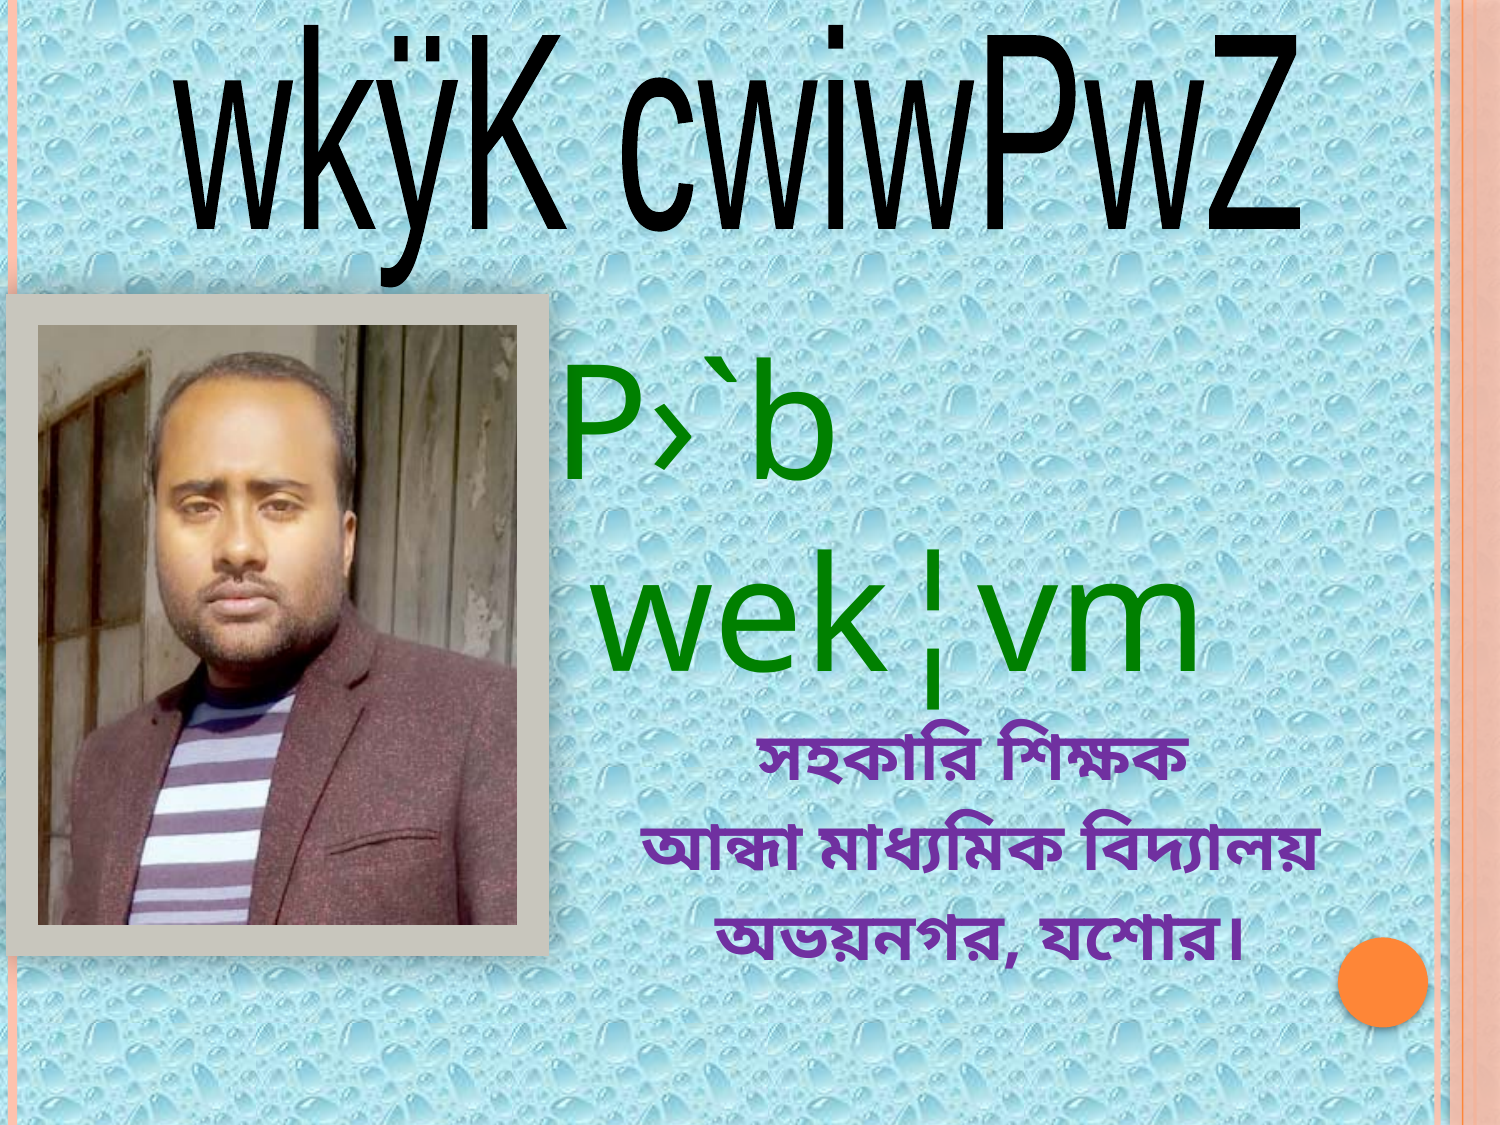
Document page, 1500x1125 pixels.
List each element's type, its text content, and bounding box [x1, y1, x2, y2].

picture [18, 0, 1434, 1125]
list P›`b wek¦vm সহকারি শিক্ষক আন্ধা মাধ্যমিক বিদ্যালয় অভয়নগর, যশোর। [537, 312, 1425, 988]
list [36, 324, 518, 926]
picture [0, 0, 7, 1125]
picture [1441, 0, 1449, 1125]
